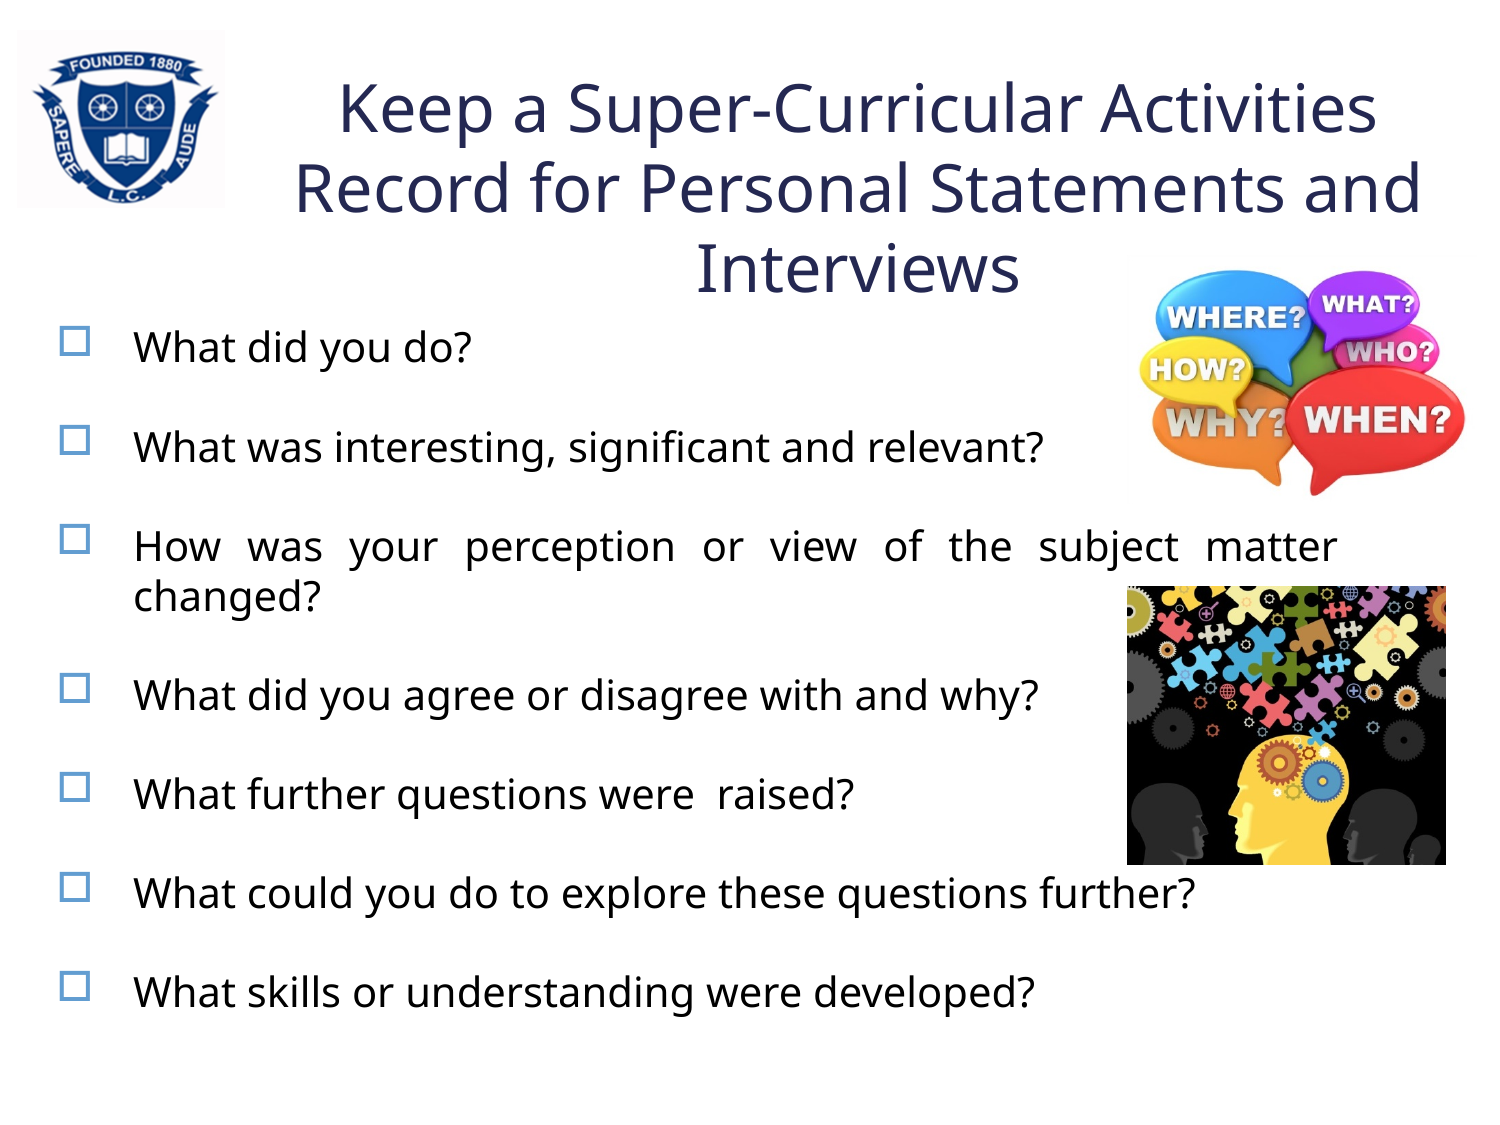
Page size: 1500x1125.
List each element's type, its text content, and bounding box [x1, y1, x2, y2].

list What did you do? What was interesting, significant and relevant? How was your perception or view of the subject matter changed? What did you agree or disagree with and why? What further questions were raised? What could you do to explore these questions further? What skills or understanding were developed? [41, 255, 1354, 929]
picture [17, 30, 225, 209]
picture [1127, 255, 1477, 504]
picture [1127, 585, 1446, 866]
title Keep a Super-Curricular Activities Record for Personal Statements and Interviews [221, 113, 1497, 313]
